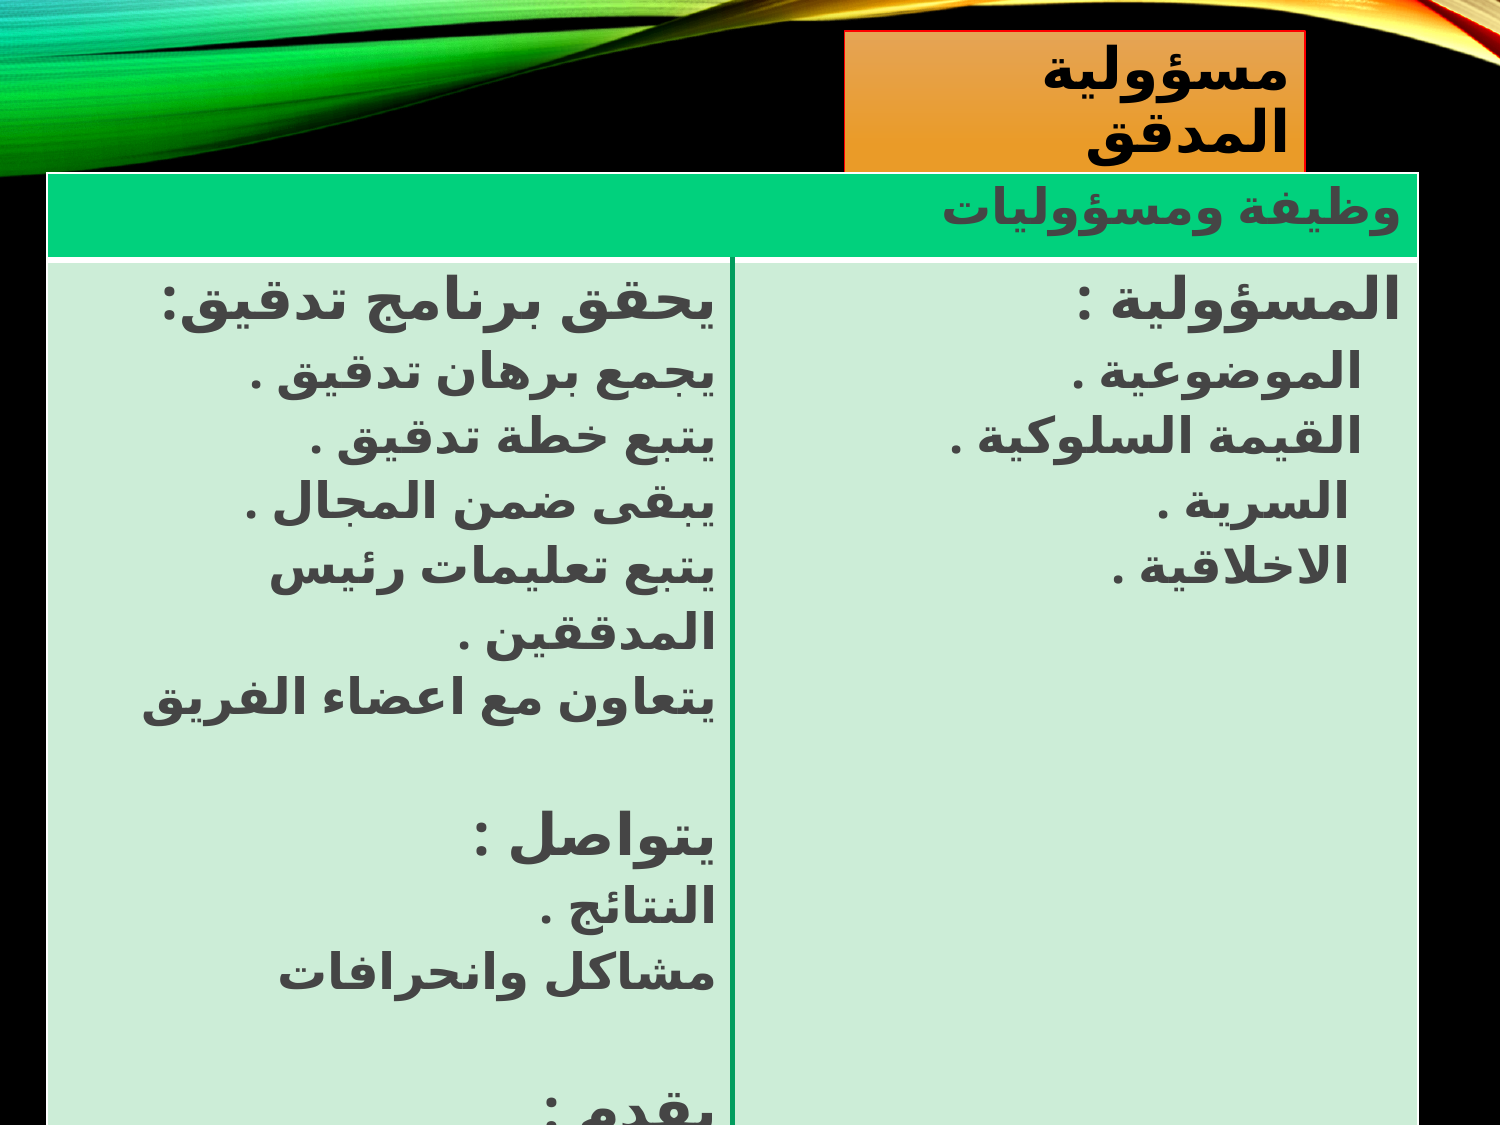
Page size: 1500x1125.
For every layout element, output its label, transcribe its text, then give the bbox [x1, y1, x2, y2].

table_cell يحقق برنامج تدقيق: يجمع برهان تدقيق . يتبع خطة تدقيق . يبقى ضمن المجال . يتبع تعليمات رئيس المدققين . يتعاون مع اعضاء الفريق يتواصل : النتائج . مشاكل وانحرافات يقدم : عدم مطابقات . [48, 263, 730, 1125]
table_cell المسؤولية : الموضوعية . القيمة السلوكية . السرية . الاخلاقية . [735, 263, 1417, 1125]
table_header وظيفة ومسؤوليات [48, 174, 1417, 257]
title مسؤولية المدقق [844, 30, 1306, 172]
picture [0, 0, 1500, 178]
